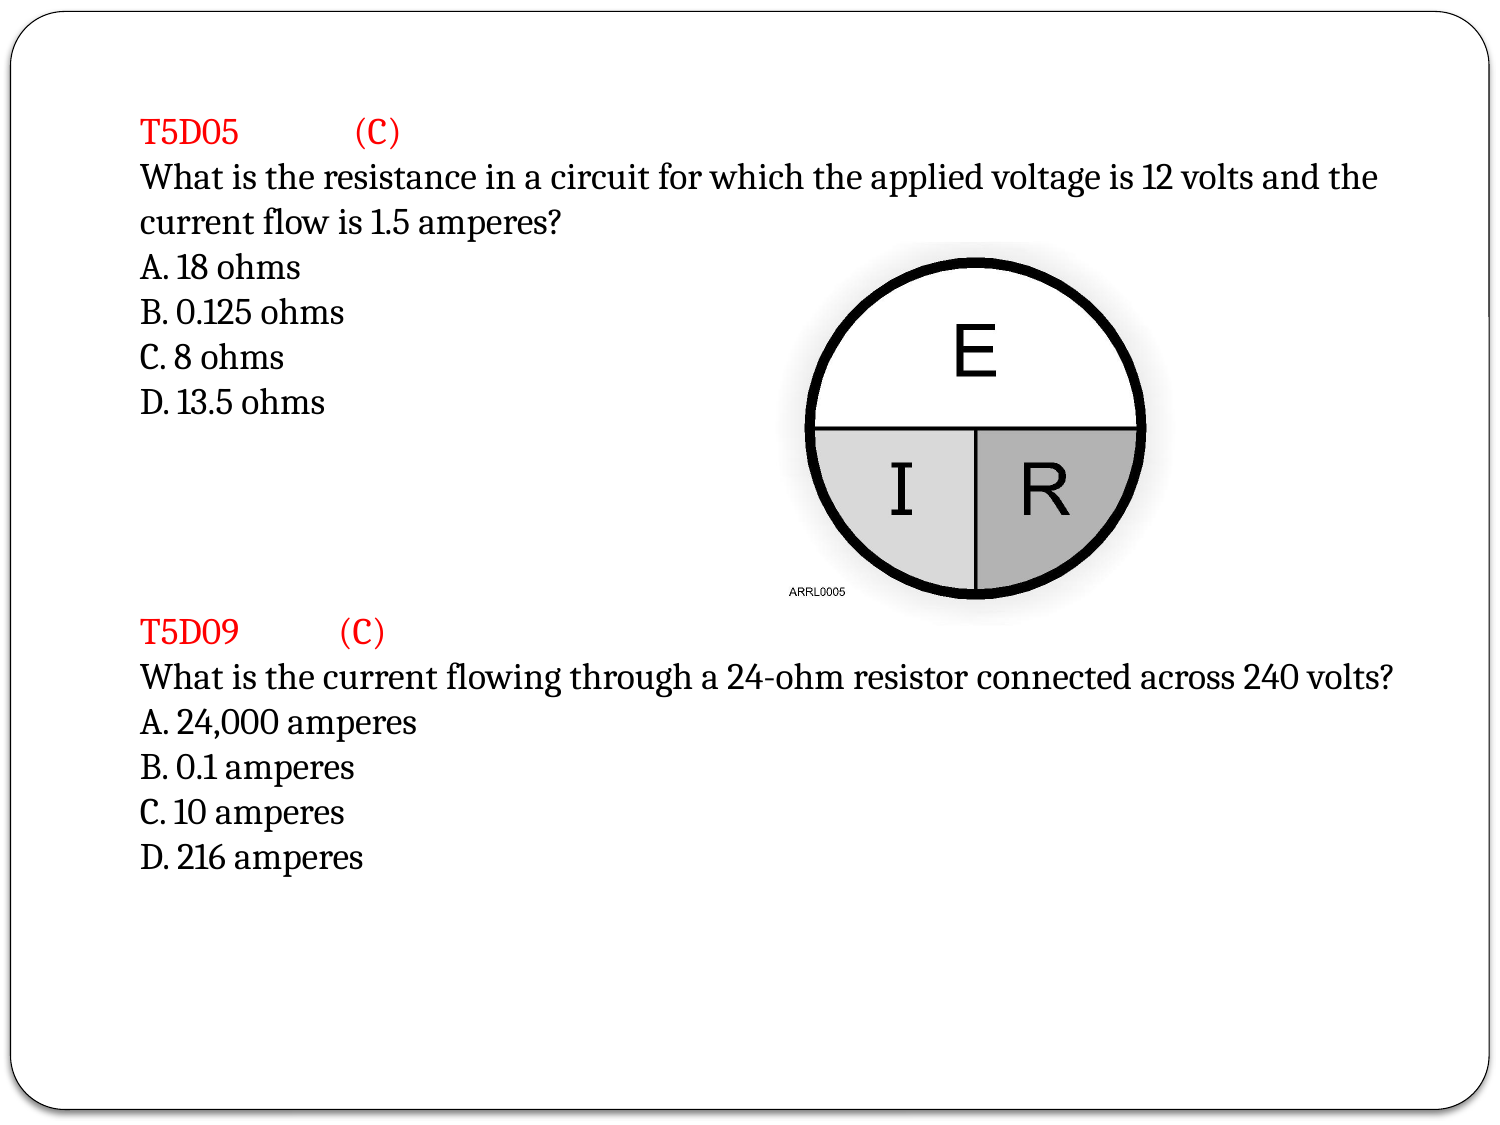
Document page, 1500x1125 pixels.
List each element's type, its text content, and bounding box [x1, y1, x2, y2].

text_box T5D05 What is the resistance in a circuit for which the applied voltage is 12 volts and the current flow is 1.5 amperes? A. 18 ohms B. 0.125 ohms C. 8 ohms D. 13.5 ohms [124, 99, 1463, 430]
picture [712, 240, 1226, 626]
text_box T5D09 What is the current flowing through a 24-ohm resistor connected across 240 volts? A. 24,000 amperes B. 0.1 amperes C. 10 amperes D. 216 amperes [125, 599, 1438, 885]
text_box (C) [323, 599, 402, 660]
text_box (C) [338, 99, 417, 160]
